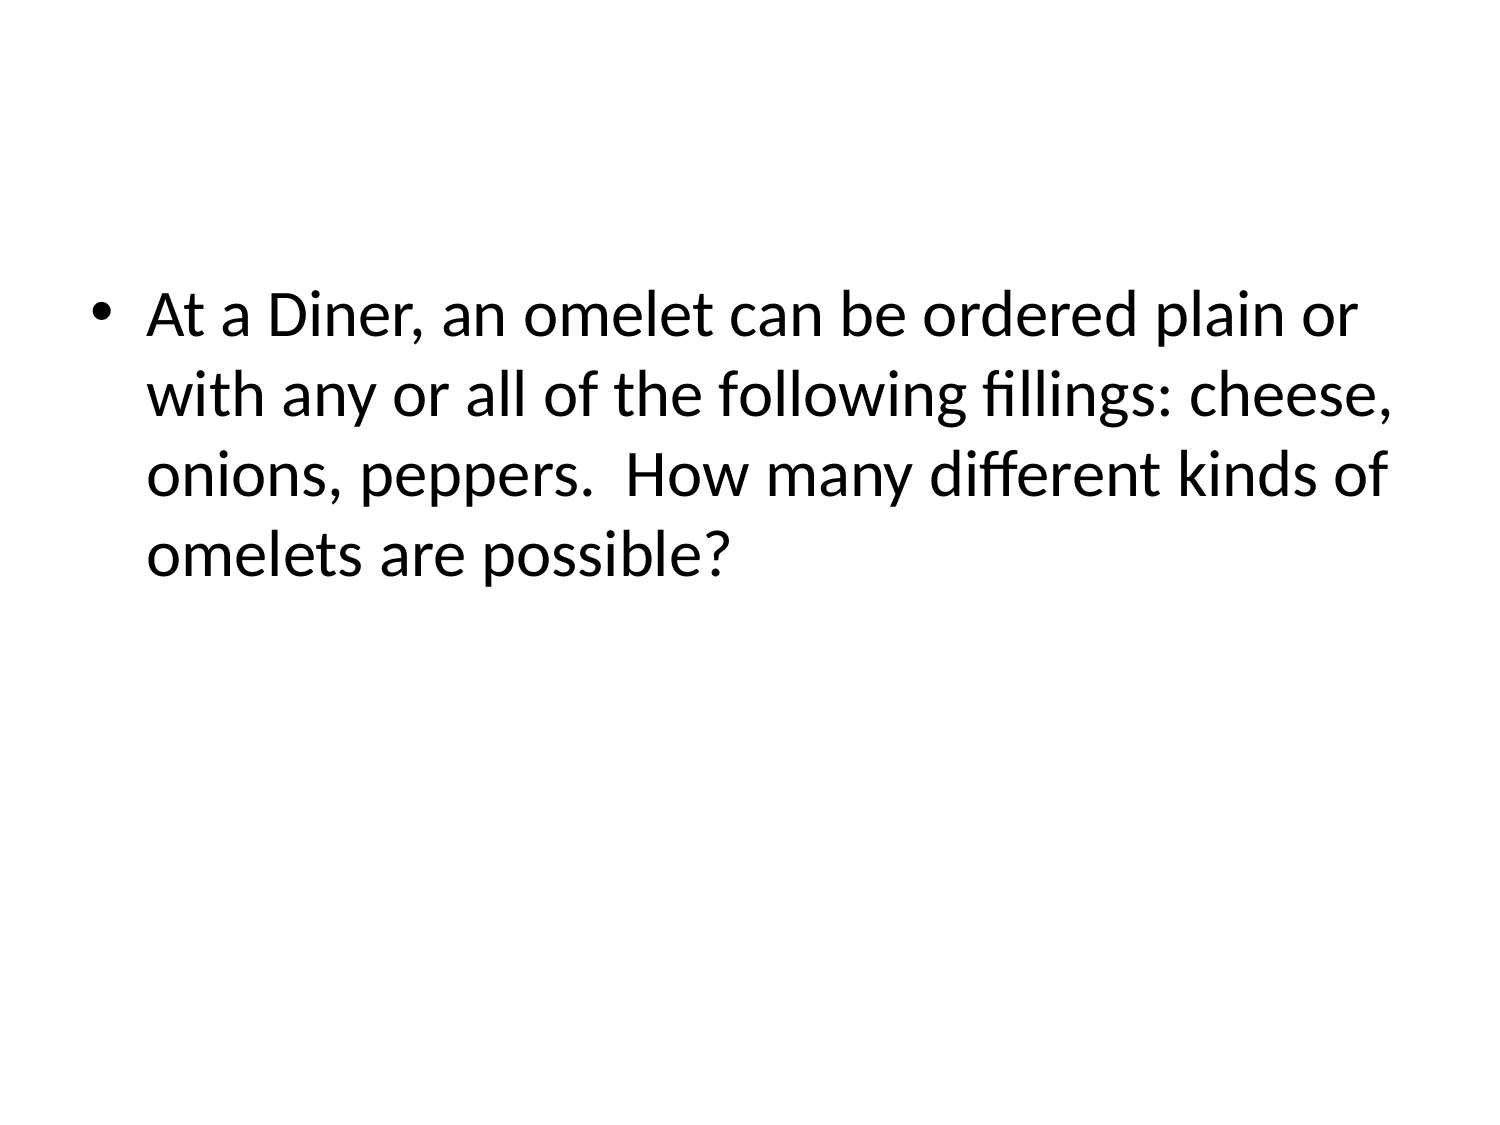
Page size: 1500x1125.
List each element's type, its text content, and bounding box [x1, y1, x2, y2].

list At a Diner, an omelet can be ordered plain or with any or all of the following fillings: cheese, onions, peppers. How many different kinds of omelets are possible? [75, 262, 1425, 1005]
